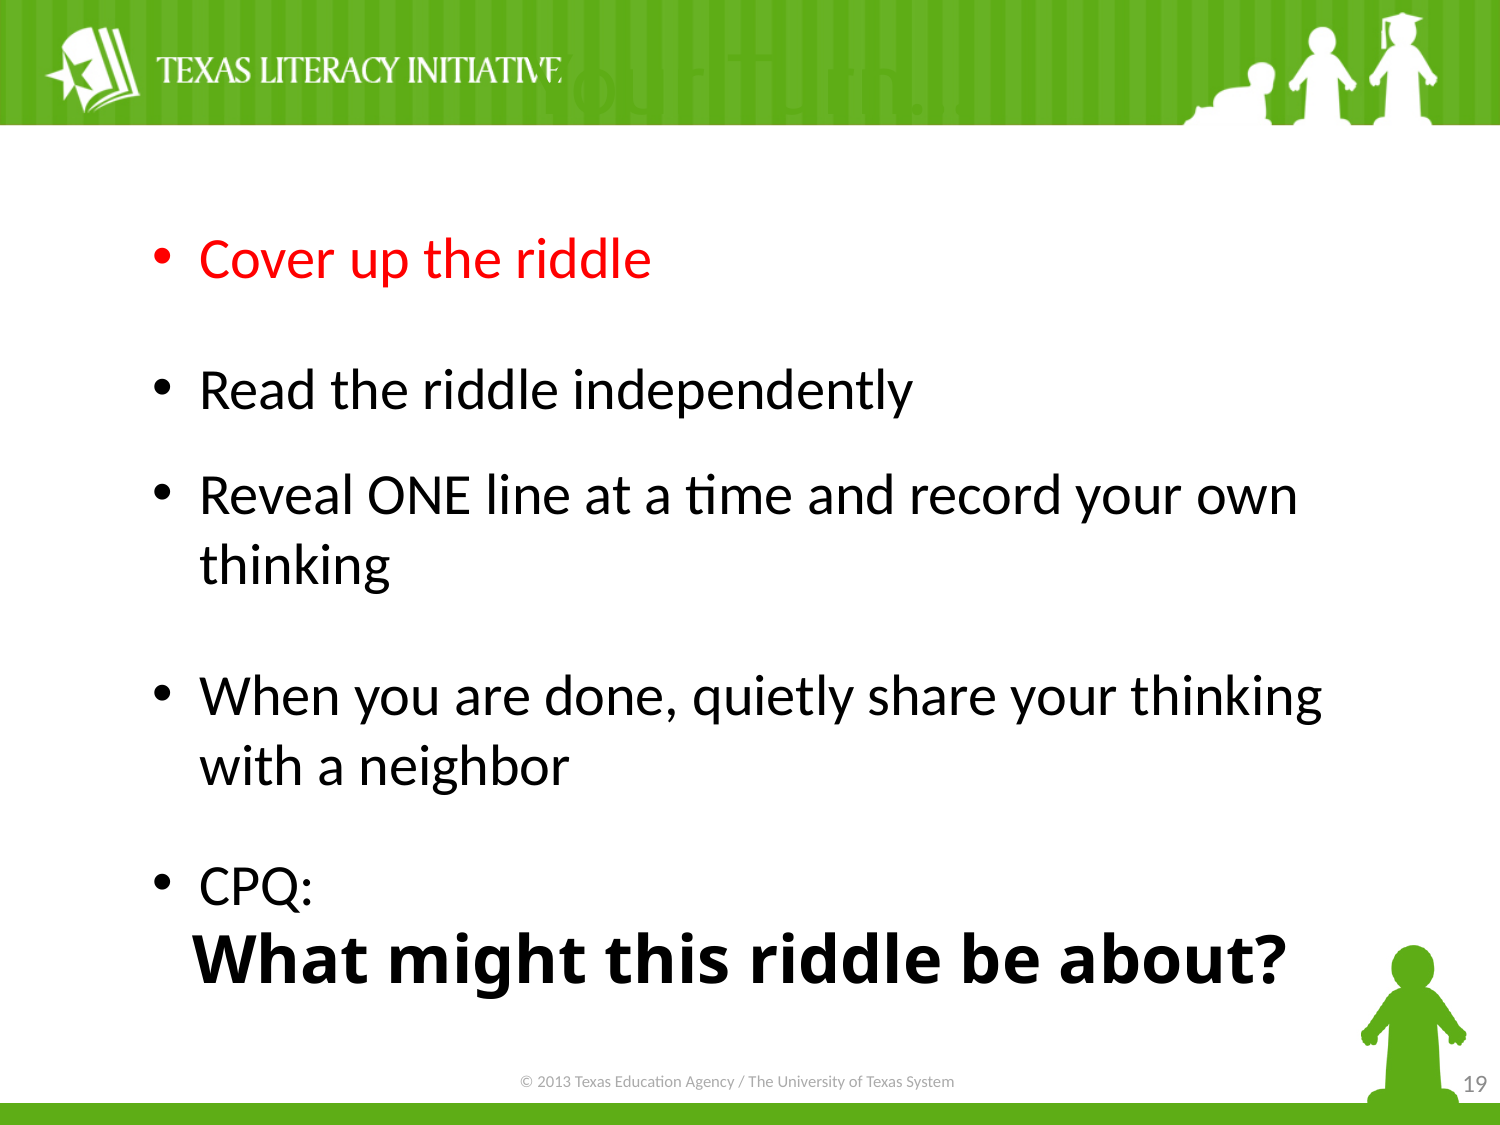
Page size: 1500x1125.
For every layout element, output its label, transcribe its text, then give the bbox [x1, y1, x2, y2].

text_box 19 [1437, 1062, 1500, 1103]
title Your Turn… [0, 0, 1500, 175]
footer © 2013 Texas Education Agency / The University of Texas System [312, 1062, 1163, 1100]
list Cover up the riddle Read the riddle independently Reveal ONE line at a time and record your own thinking When you are done, quietly share your thinking with a neighbor CPQ: What might this riddle be about? [62, 212, 1413, 950]
picture [0, 932, 1500, 1125]
